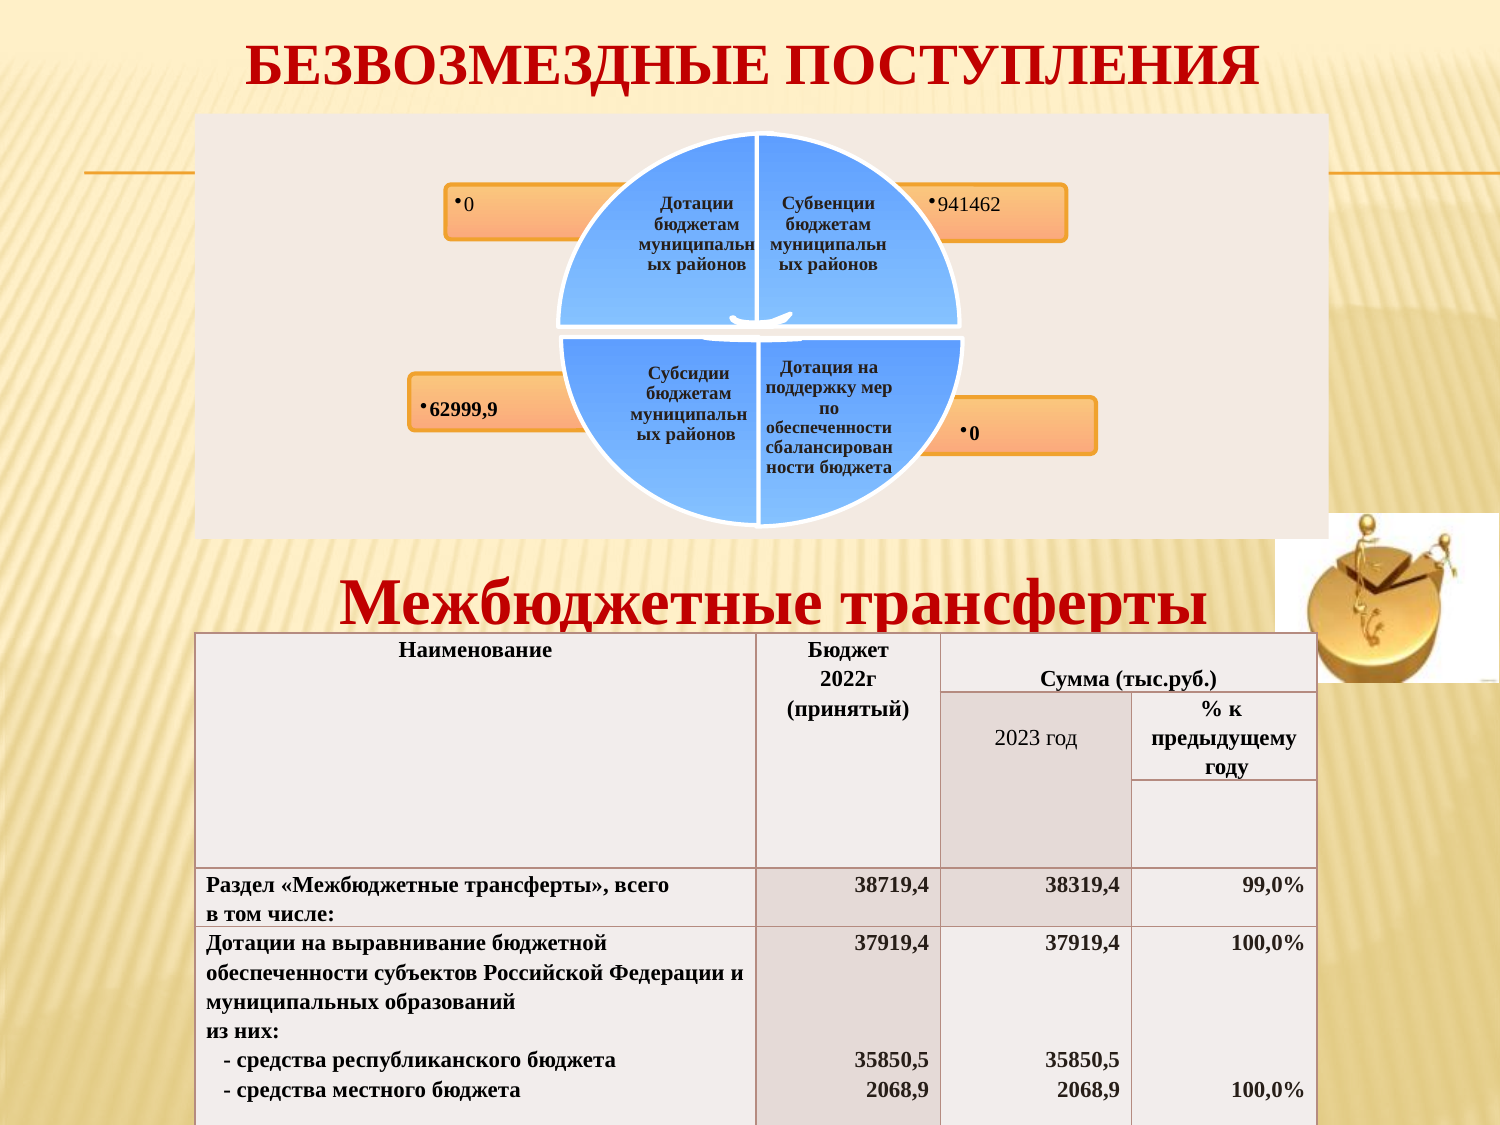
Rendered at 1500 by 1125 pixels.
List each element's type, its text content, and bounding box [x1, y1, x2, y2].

title Безвозмездные поступления [230, 19, 1317, 103]
table_cell Раздел «Межбюджетные трансферты», всего в том числе: [196, 869, 755, 926]
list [194, 113, 1330, 540]
table_cell % к предыдущему году [1132, 693, 1316, 779]
table_cell Дотации на выравнивание бюджетной обеспеченности субъектов Российской Федерации и муниципальных образований из них: - средства республиканского бюджета - средства местного бюджета [196, 927, 755, 1125]
picture [1274, 512, 1499, 684]
table_cell 37919,4 35850,5 2068,9 [941, 927, 1131, 1125]
table_cell [1132, 781, 1316, 867]
table_cell 38719,4 [757, 869, 940, 926]
table_header Бюджет 2022г (принятый) [757, 634, 940, 867]
text_box Межбюджетные трансферты [218, 562, 1264, 632]
table_cell 38319,4 [941, 869, 1131, 926]
table_cell 100,0% 100,0% [1132, 927, 1316, 1125]
table_cell 2023 год [941, 693, 1131, 867]
table_header Сумма (тыс.руб.) [941, 634, 1266, 691]
table_cell 37919,4 35850,5 2068,9 [757, 927, 940, 1125]
table_cell 99,0% [1132, 869, 1316, 926]
table_header Наименование [196, 634, 755, 867]
